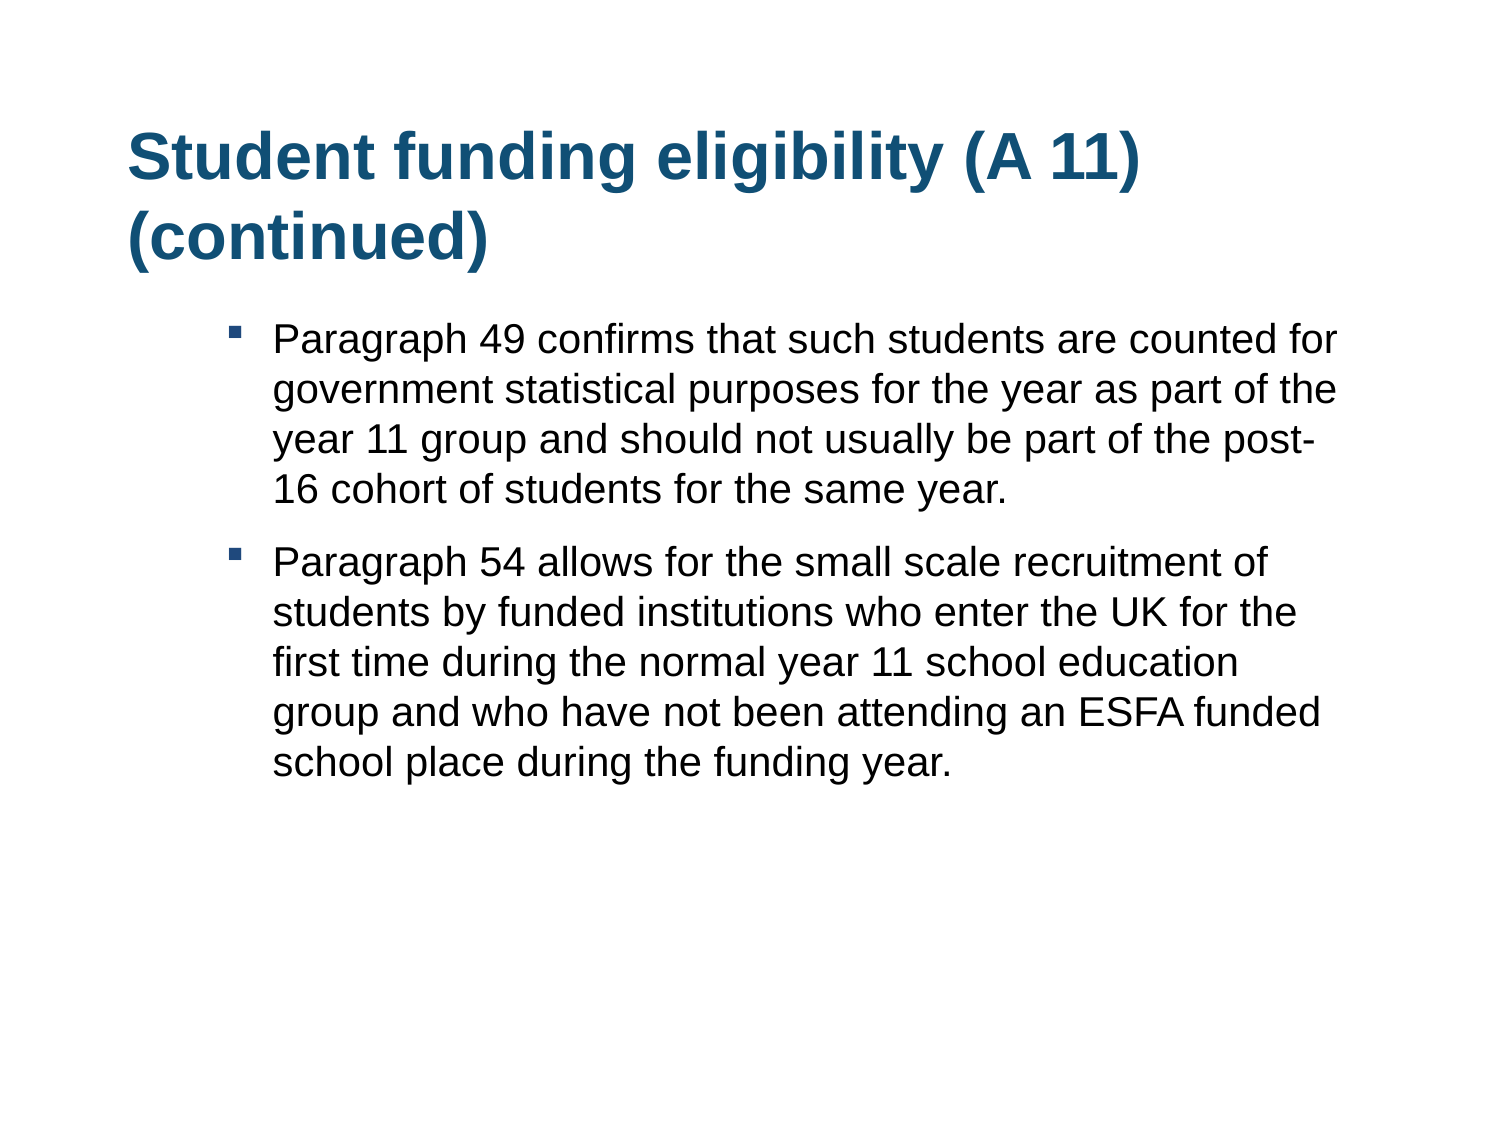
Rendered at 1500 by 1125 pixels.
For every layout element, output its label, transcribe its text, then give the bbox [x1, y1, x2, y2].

title Student funding eligibility (A 11) (continued) [125, 113, 1425, 301]
list Paragraph 49 confirms that such students are counted for government statistical purposes for the year as part of the year 11 group and should not usually be part of the post-16 cohort of students for the same year. Paragraph 54 allows for the small scale recruitment of students by funded institutions who enter the UK for the first time during the normal year 11 school education group and who have not been attending an ESFA funded school place during the funding year. [148, 312, 1352, 950]
